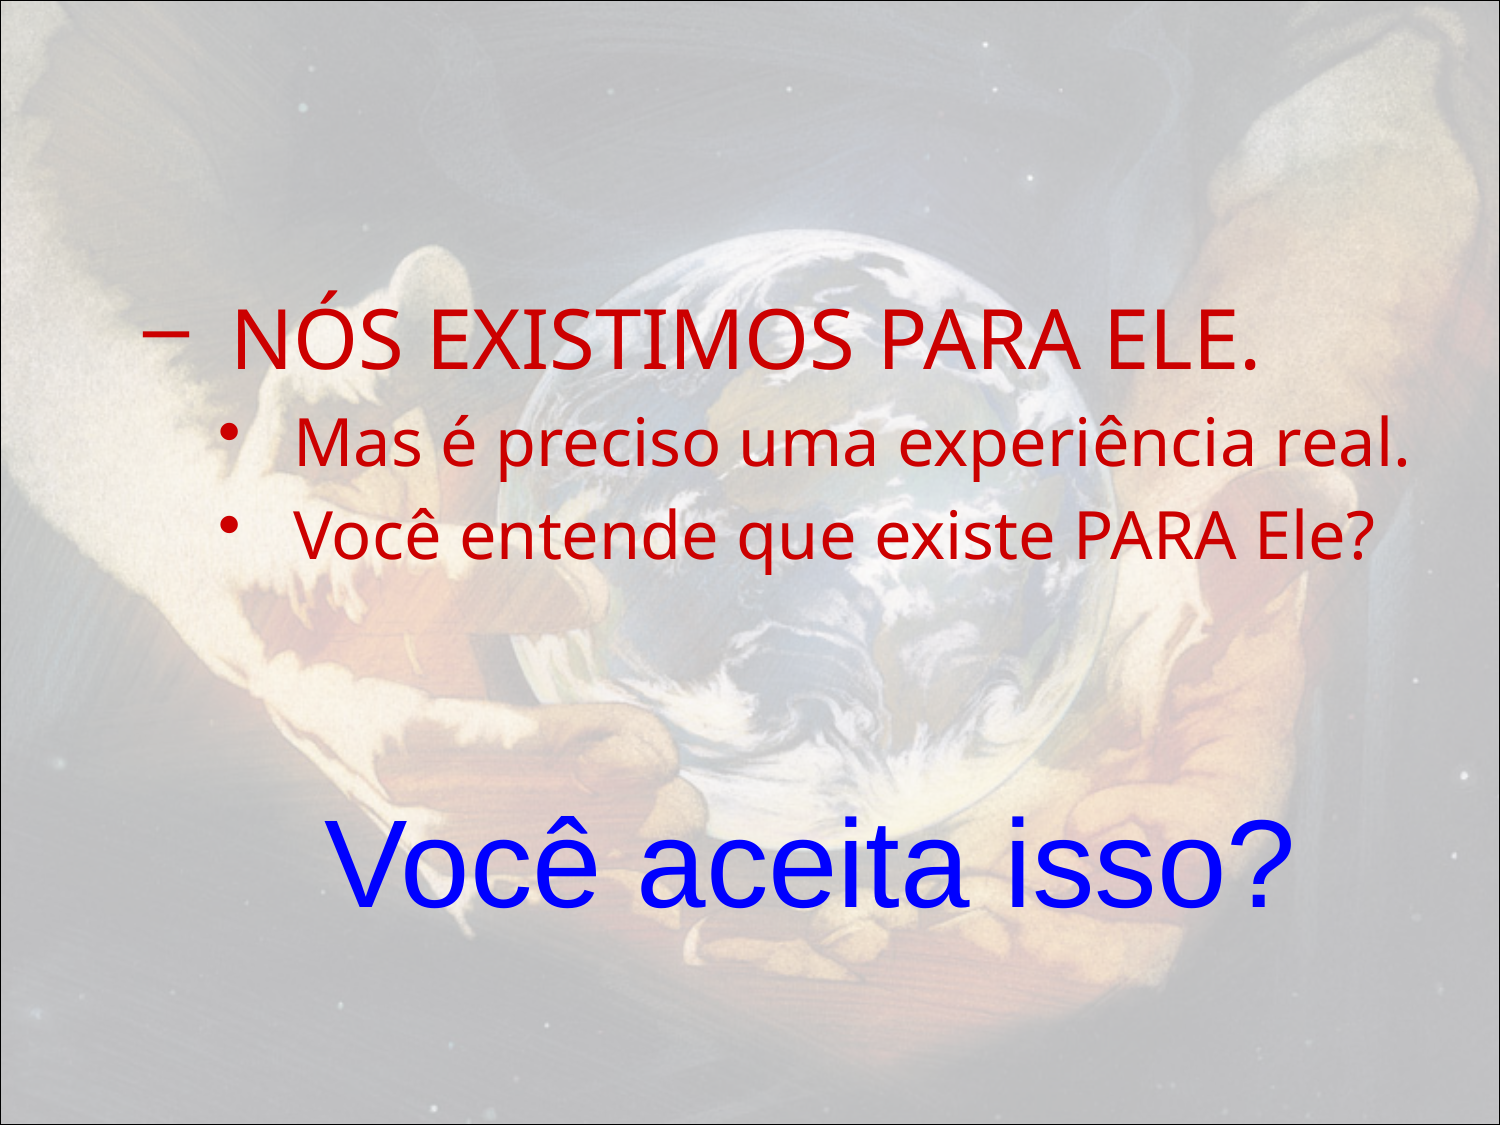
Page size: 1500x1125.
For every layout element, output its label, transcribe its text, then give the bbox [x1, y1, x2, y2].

text_box Você aceita isso? [159, 774, 1353, 940]
list NÓS EXISTIMOS PARA ELE. Mas é preciso uma experiência real. Você entende que existe PARA Ele? [53, 278, 1459, 610]
